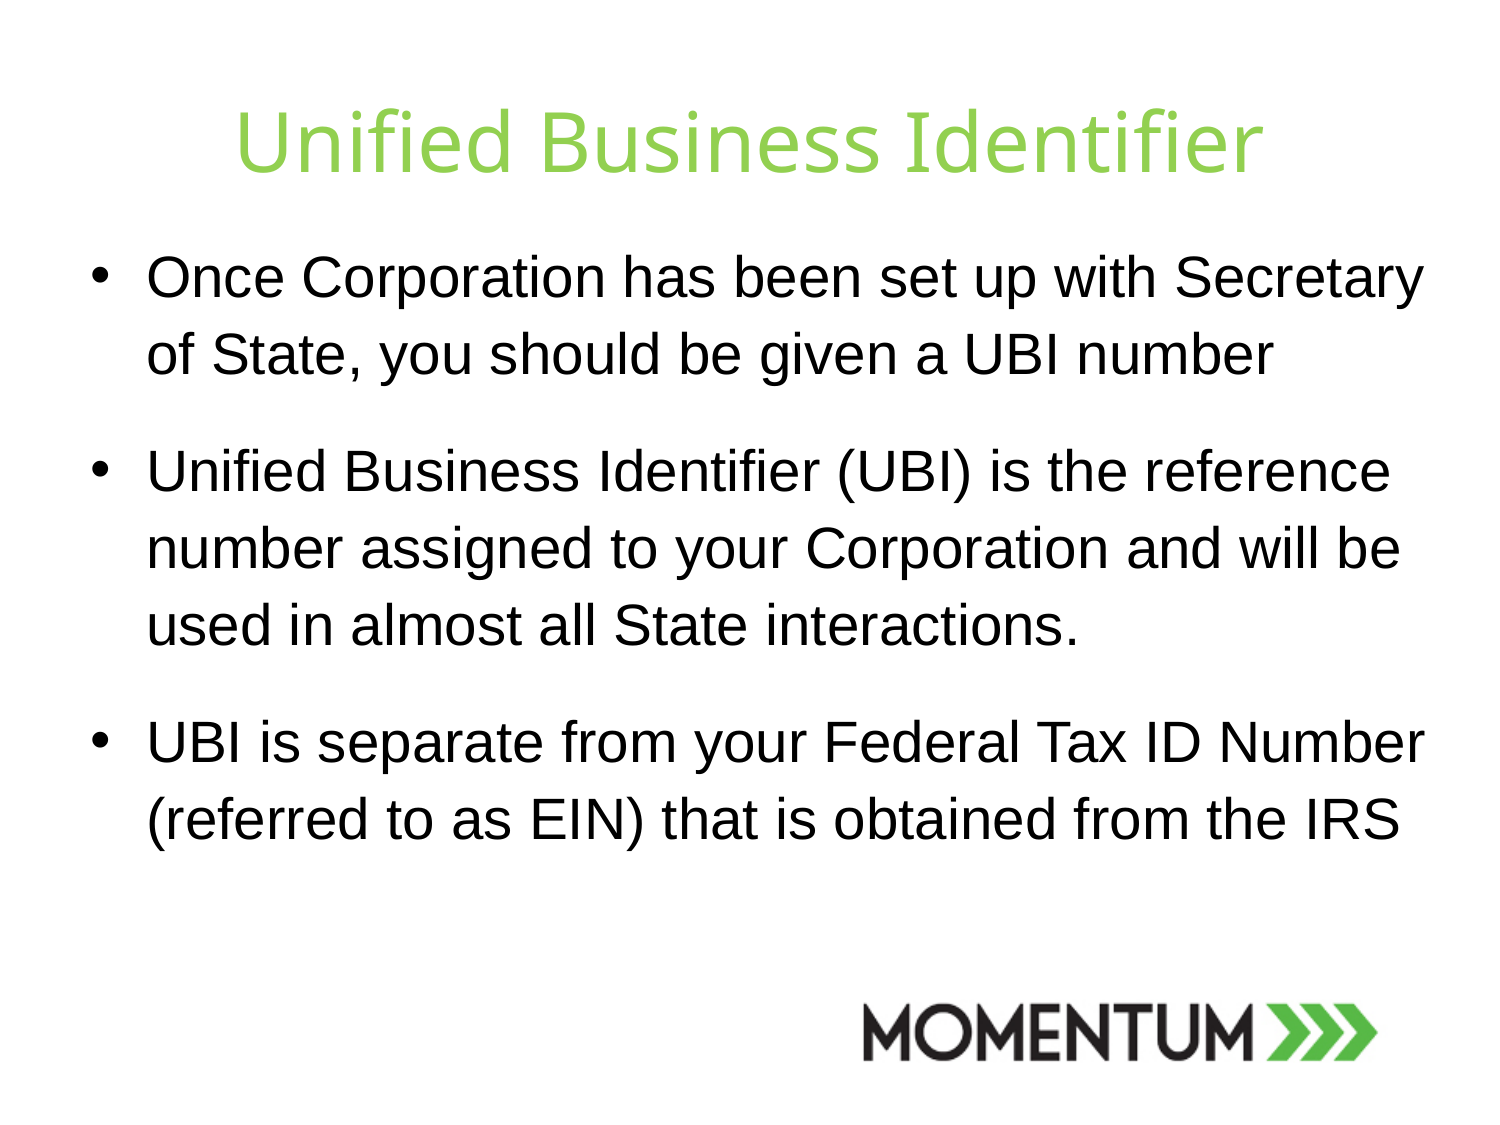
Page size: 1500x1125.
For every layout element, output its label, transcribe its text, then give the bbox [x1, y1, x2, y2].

list Once Corporation has been set up with Secretary of State, you should be given a UBI number Unified Business Identifier (UBI) is the reference number assigned to your Corporation and will be used in almost all State interactions. UBI is separate from your Federal Tax ID Number (referred to as EIN) that is obtained from the IRS [75, 224, 1450, 1000]
picture [799, 987, 1426, 1077]
title Unified Business Identifier [0, 45, 1500, 233]
